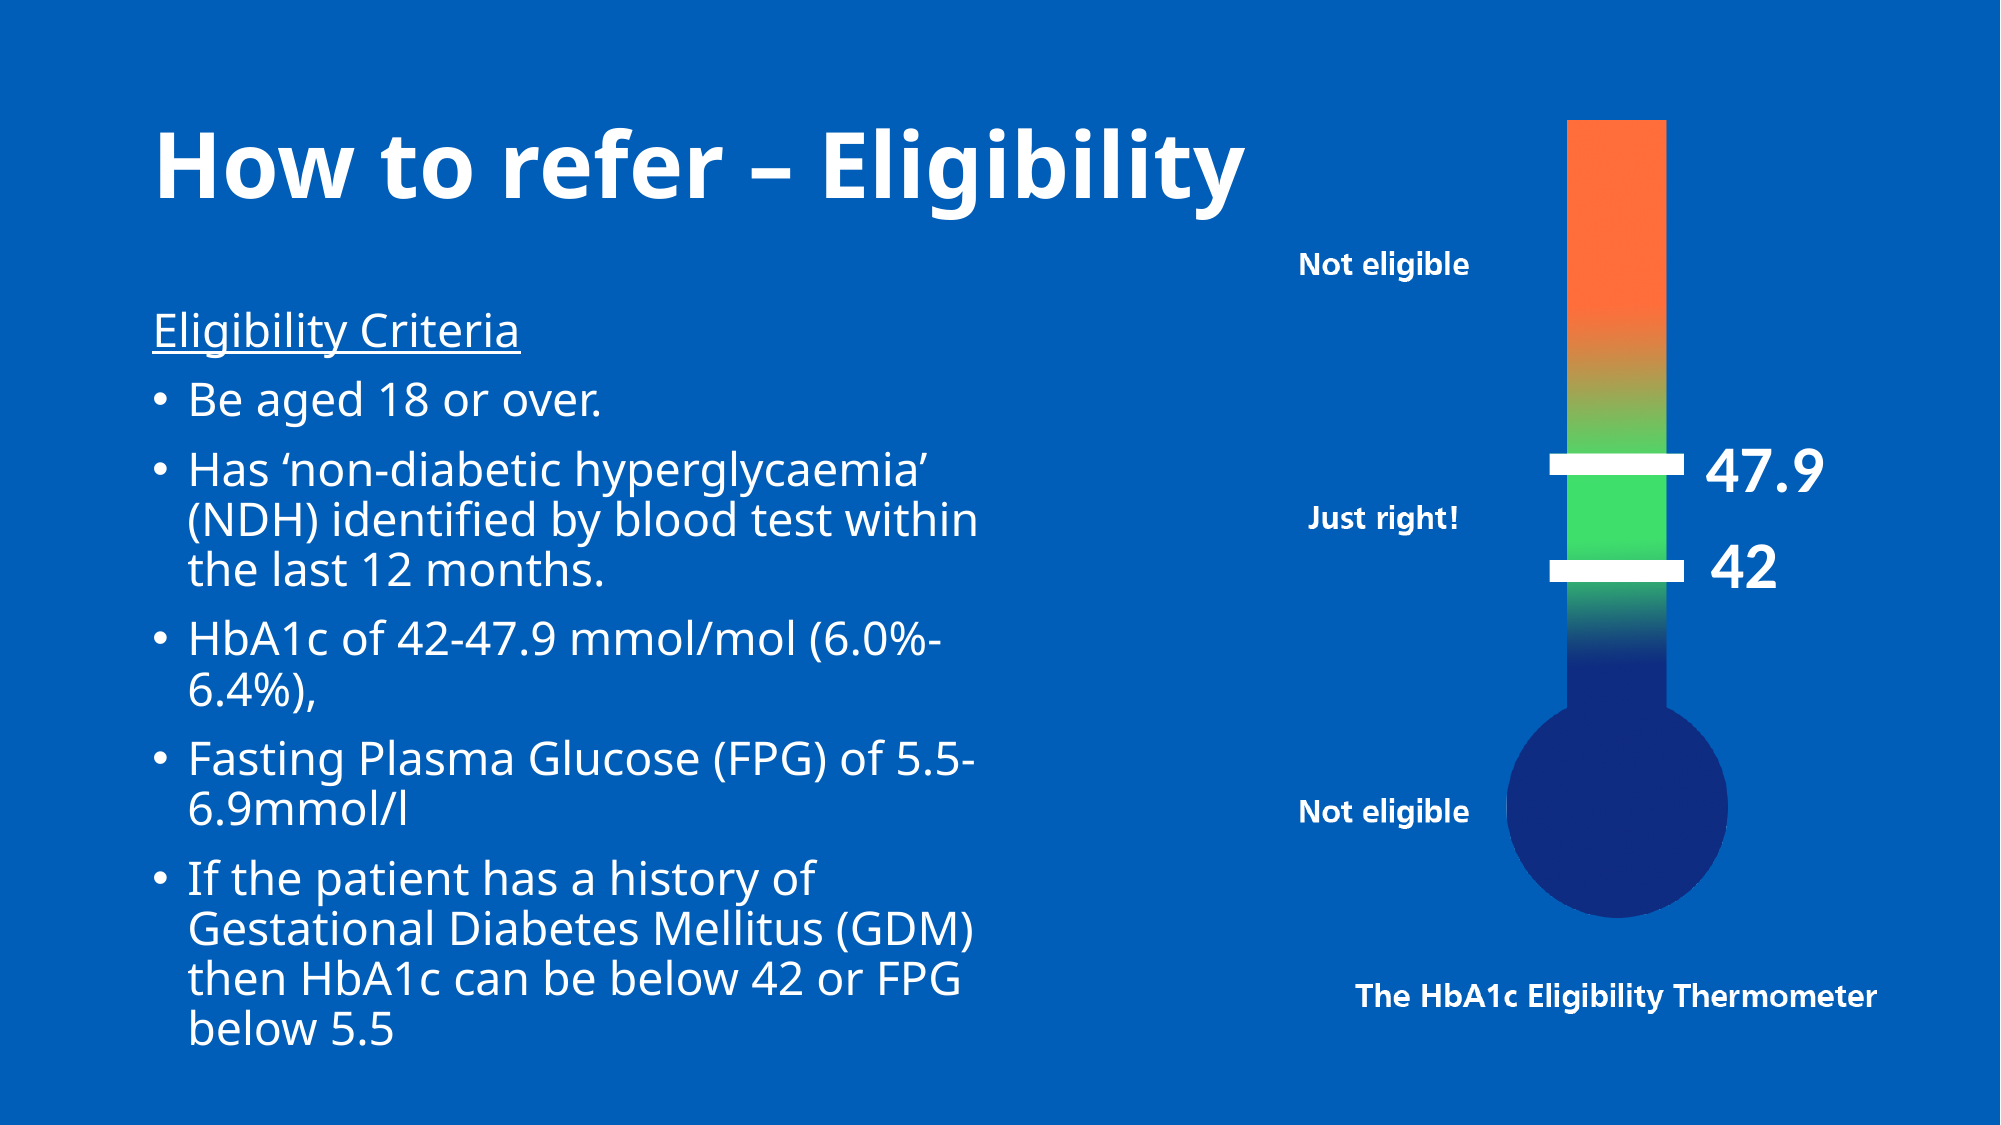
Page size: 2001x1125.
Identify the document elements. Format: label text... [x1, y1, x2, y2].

picture [1202, 0, 2000, 1101]
list Eligibility Criteria​ Be aged 18 or over.​ Has ‘non-diabetic hyperglycaemia’ (NDH) identified by blood test within the last 12 months.​ ​HbA1c of 42-47.9 mmol/mol (6.0%-6.4%),​ Fasting Plasma Glucose (FPG) of 5.5-6.9mmol/l If the patient has a history of Gestational Diabetes Mellitus (GDM) then HbA1c can be below 42 or FPG below 5.5 [137, 299, 1078, 1066]
title How to refer – Eligibility​ [137, 59, 1202, 278]
